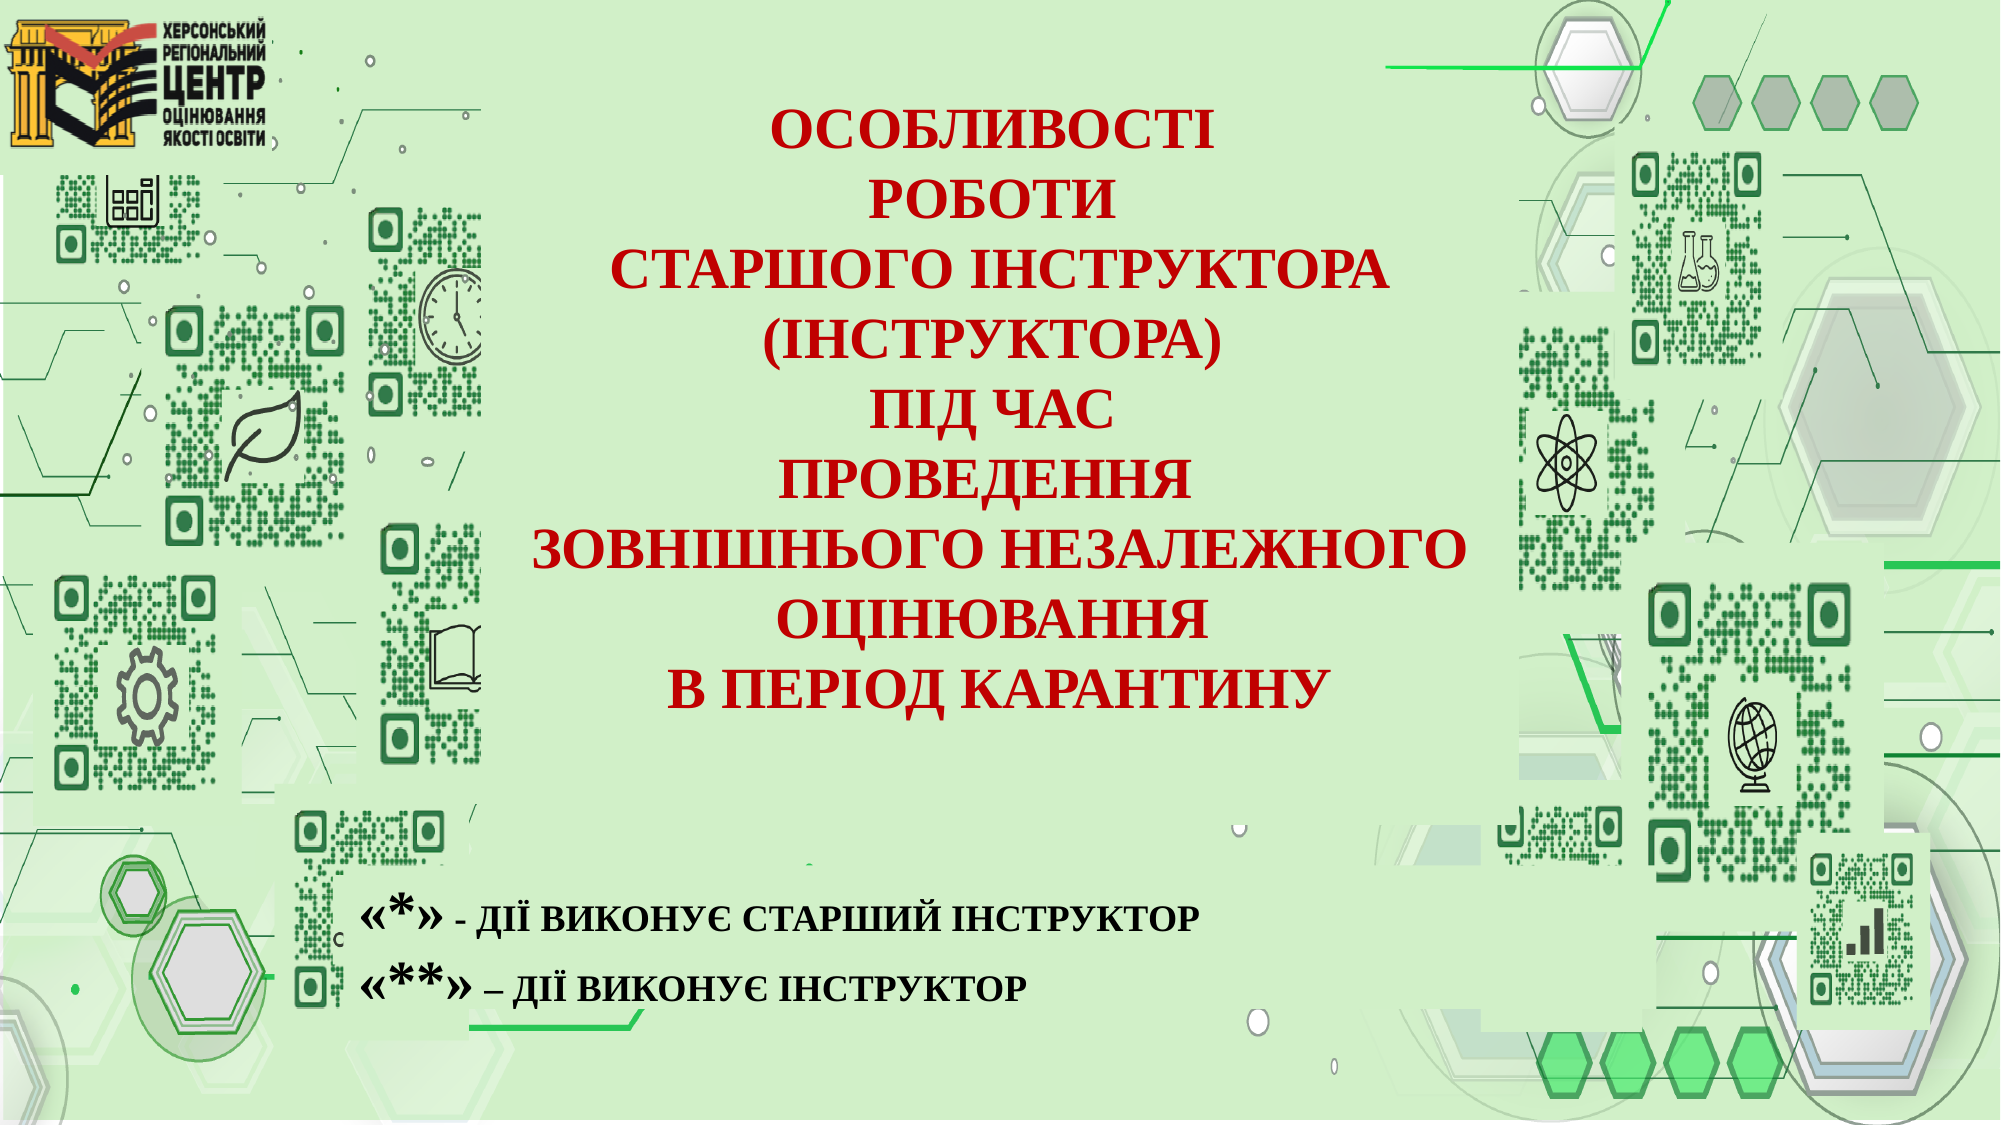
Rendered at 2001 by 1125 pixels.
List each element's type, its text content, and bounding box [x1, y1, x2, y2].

text_box ОСОБЛИВОСТІ РОБОТИ СТАРШОГО ІНСТРУКТОРА (ІНСТРУКТОРА) ПІД ЧАС ПРОВЕДЕННЯ ЗОВНІШНЬОГО НЕЗАЛЕЖНОГО ОЦІНЮВАННЯ В ПЕРІОД КАРАНТИНУ [480, 81, 1520, 826]
text_box «*» - ДІЇ ВИКОНУЄ СТАРШИЙ ІНСТРУКТОР «**» – ДІЇ ВИКОНУЄ ІНСТРУКТОР [342, 864, 1657, 1010]
picture [0, 0, 2001, 1125]
